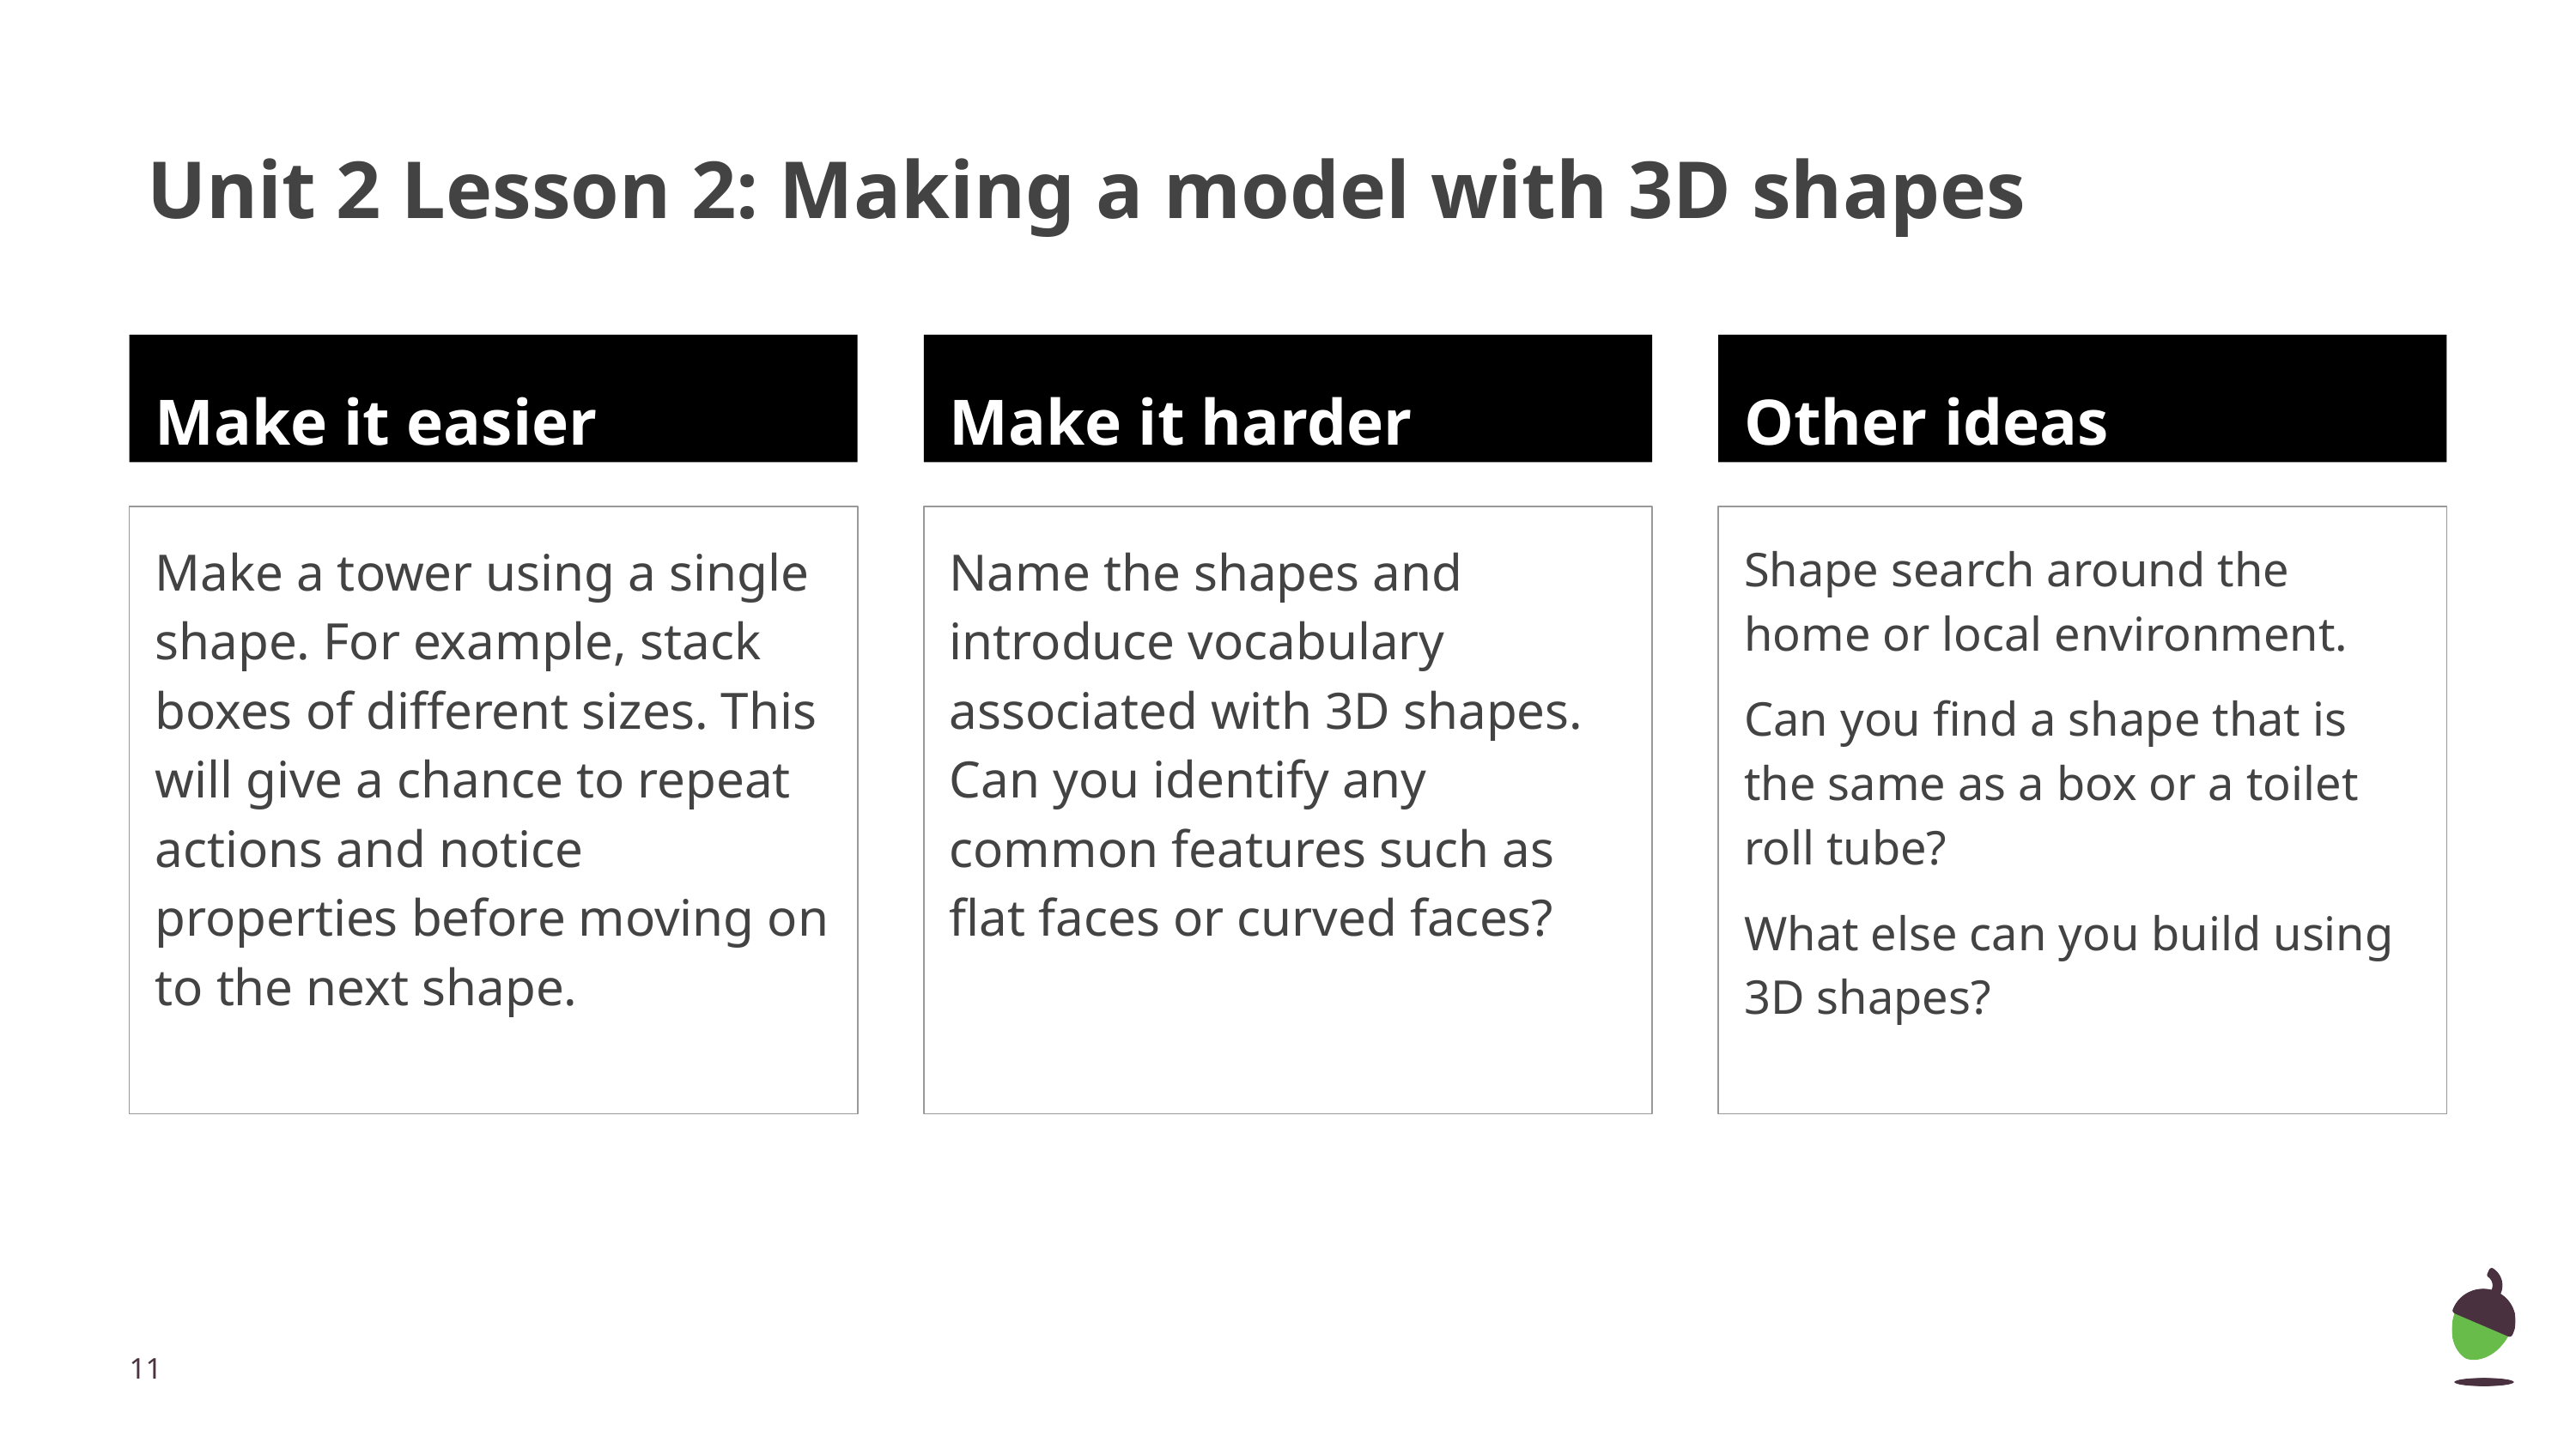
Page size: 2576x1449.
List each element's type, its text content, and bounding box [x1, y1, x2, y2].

list Shape search around the home or local environment. Can you find a shape that is the same as a box or a toilet roll tube? What else can you build using 3D shapes? [1717, 506, 2447, 1114]
picture [2451, 1268, 2516, 1386]
subtitle Other ideas [1718, 334, 2447, 463]
list Make a tower using a single shape. For example, stack boxes of different sizes. This will give a chance to repeat actions and notice properties before moving on to the next shape. [129, 506, 859, 1114]
subtitle Make it harder [923, 355, 1653, 463]
title Unit 2 Lesson 2: Making a model with 3D shapes [147, 124, 2338, 355]
list Name the shapes and introduce vocabulary associated with 3D shapes. Can you identify any common features such as flat faces or curved faces? [923, 506, 1653, 1114]
slide_number ‹#› [129, 1349, 332, 1401]
subtitle Make it easier [129, 334, 858, 463]
